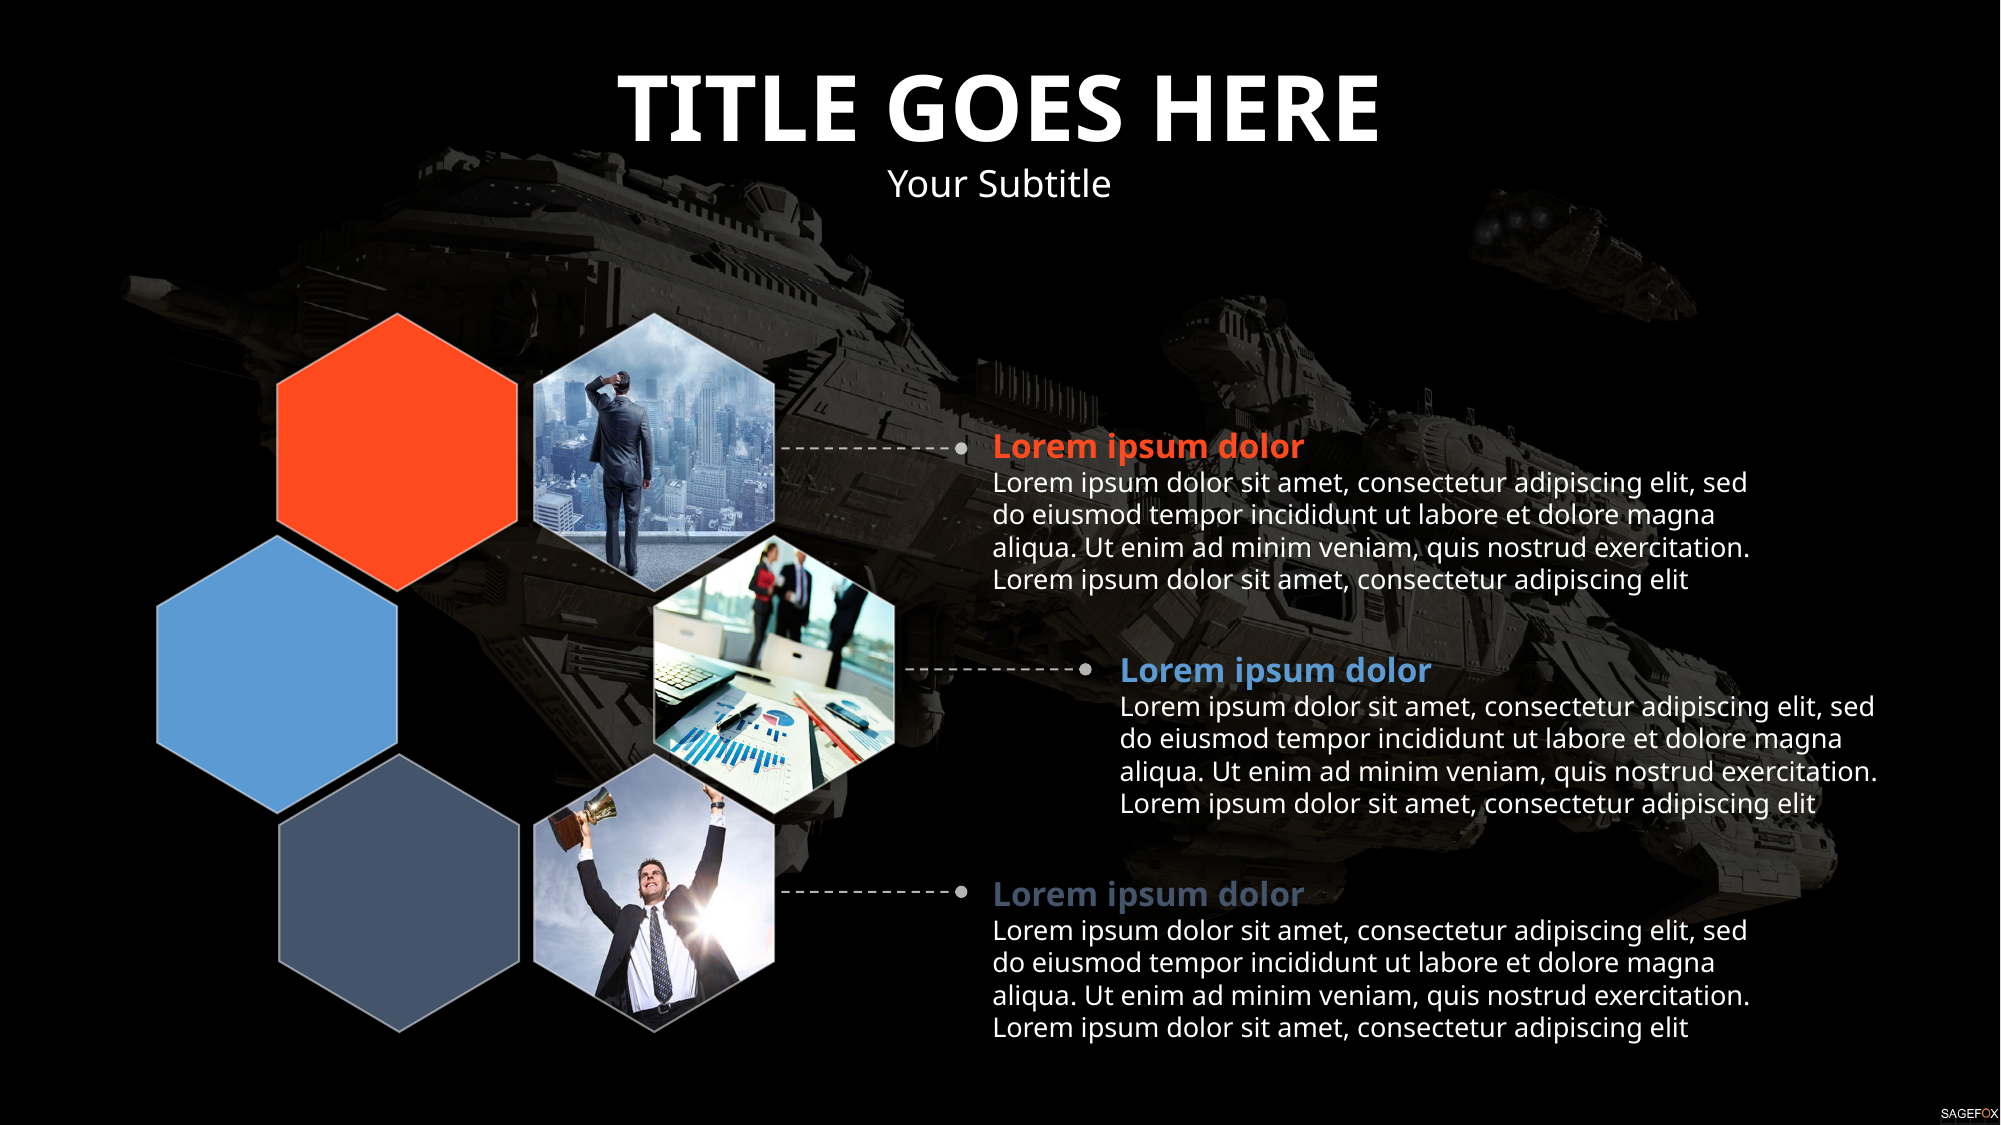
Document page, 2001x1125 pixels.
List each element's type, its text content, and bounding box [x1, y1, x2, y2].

text_box Lorem ipsum dolor Lorem ipsum dolor sit amet, consectetur adipiscing elit, sed do eiusmod tempor incididunt ut labore et dolore magna aliqua. Ut enim ad minim veniam, quis nostrud exercitation. Lorem ipsum dolor sit amet, consectetur adipiscing elit [1109, 644, 1898, 825]
picture [0, 0, 2001, 1125]
text_box Lorem ipsum dolor Lorem ipsum dolor sit amet, consectetur adipiscing elit, sed do eiusmod tempor incididunt ut labore et dolore magna aliqua. Ut enim ad minim veniam, quis nostrud exercitation. Lorem ipsum dolor sit amet, consectetur adipiscing elit [982, 420, 1770, 601]
text_box TITLE GOES HERE Your Subtitle [548, 42, 1452, 212]
text_box Lorem ipsum dolor Lorem ipsum dolor sit amet, consectetur adipiscing elit, sed do eiusmod tempor incididunt ut labore et dolore magna aliqua. Ut enim ad minim veniam, quis nostrud exercitation. Lorem ipsum dolor sit amet, consectetur adipiscing elit [982, 868, 1770, 1049]
text_box [278, 753, 521, 1034]
text_box [156, 534, 399, 814]
text_box [533, 312, 776, 593]
text_box [276, 312, 519, 592]
text_box [533, 753, 776, 1034]
text_box [653, 534, 896, 815]
